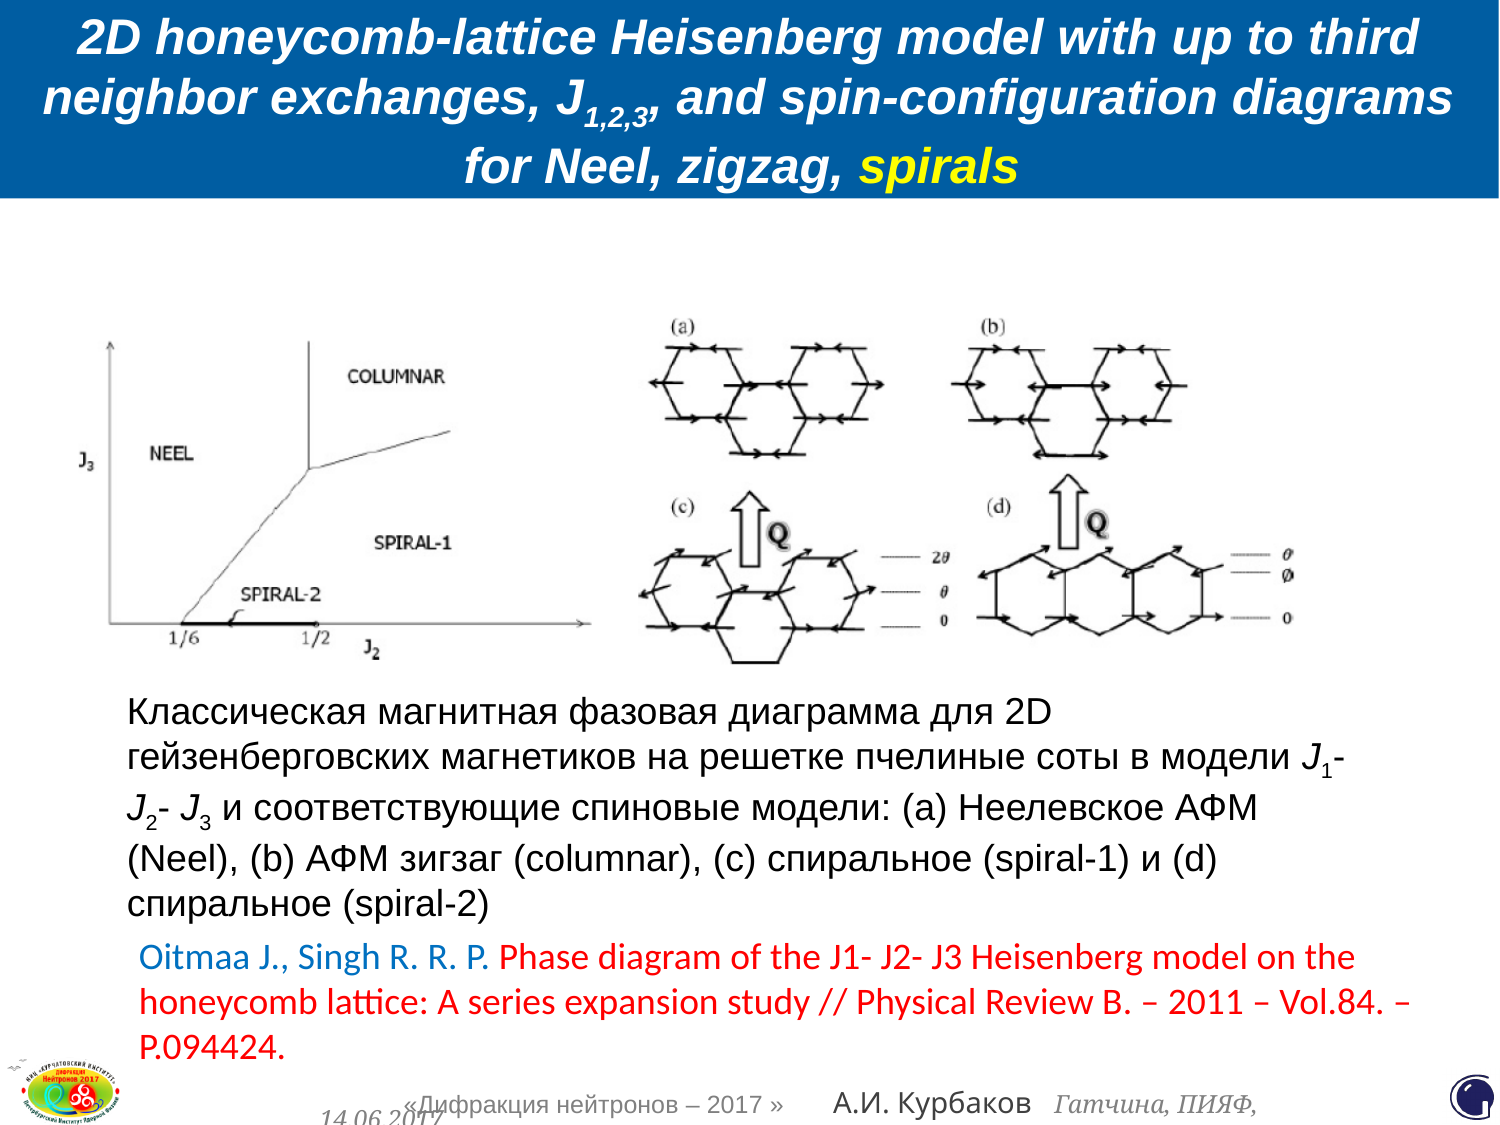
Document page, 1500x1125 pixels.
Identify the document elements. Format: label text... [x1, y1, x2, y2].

text_box Классическая магнитная фазовая диаграмма для 2D гейзенберговских магнетиков на решетке пчелиные соты в модели J1- J2- J3 и соответствующие спиновые модели: (a) Неелевское АФМ (Neel), (b) АФМ зигзаг (columnar), (c) спиральное (spiral-1) и (d) спиральное (spiral-2) [112, 679, 1365, 932]
picture [0, 1053, 146, 1125]
text_box «Дифракция нейтронов – 2017 » А.И. Курбаков Гатчина, ПИЯФ, 14.06.2017 [304, 1092, 1398, 1125]
picture [1441, 1068, 1500, 1124]
picture [40, 290, 1341, 678]
text_box Oitmaa J., Singh R. R. P. Phase diagram of the J1- J2- J3 Heisenberg model on the honeycomb lattice: A series expansion study // Physical Review B. – 2011 – Vol.84. – P.094424. [123, 924, 1435, 1075]
text_box 2D honeycomb-lattice Heisenberg model with up to third neighbor exchanges, J1,2,3, and spin-configuration diagrams for Neel, zigzag, spirals [0, 0, 1499, 199]
